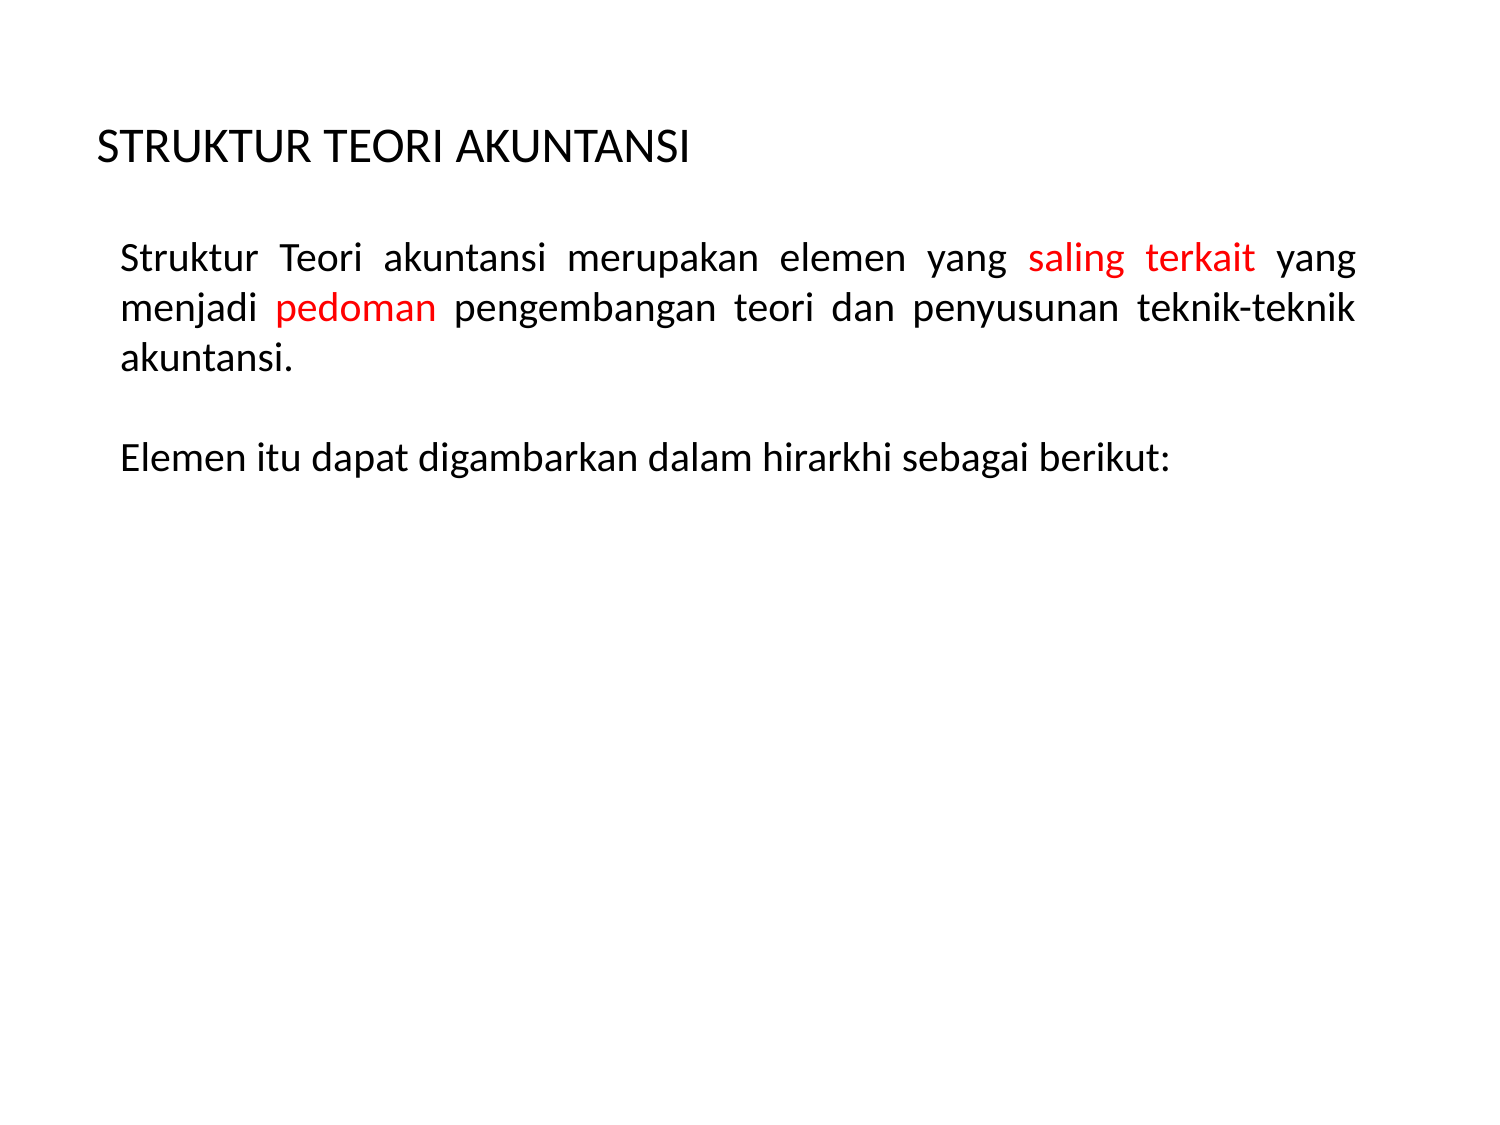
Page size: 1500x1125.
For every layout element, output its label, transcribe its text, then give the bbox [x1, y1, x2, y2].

text_box STRUKTUR TEORI AKUNTANSI [81, 105, 1371, 181]
text_box Struktur Teori akuntansi merupakan elemen yang saling terkait yang menjadi pedoman pengembangan teori dan penyusunan teknik-teknik akuntansi. Elemen itu dapat digambarkan dalam hirarkhi sebagai berikut: [105, 222, 1372, 588]
